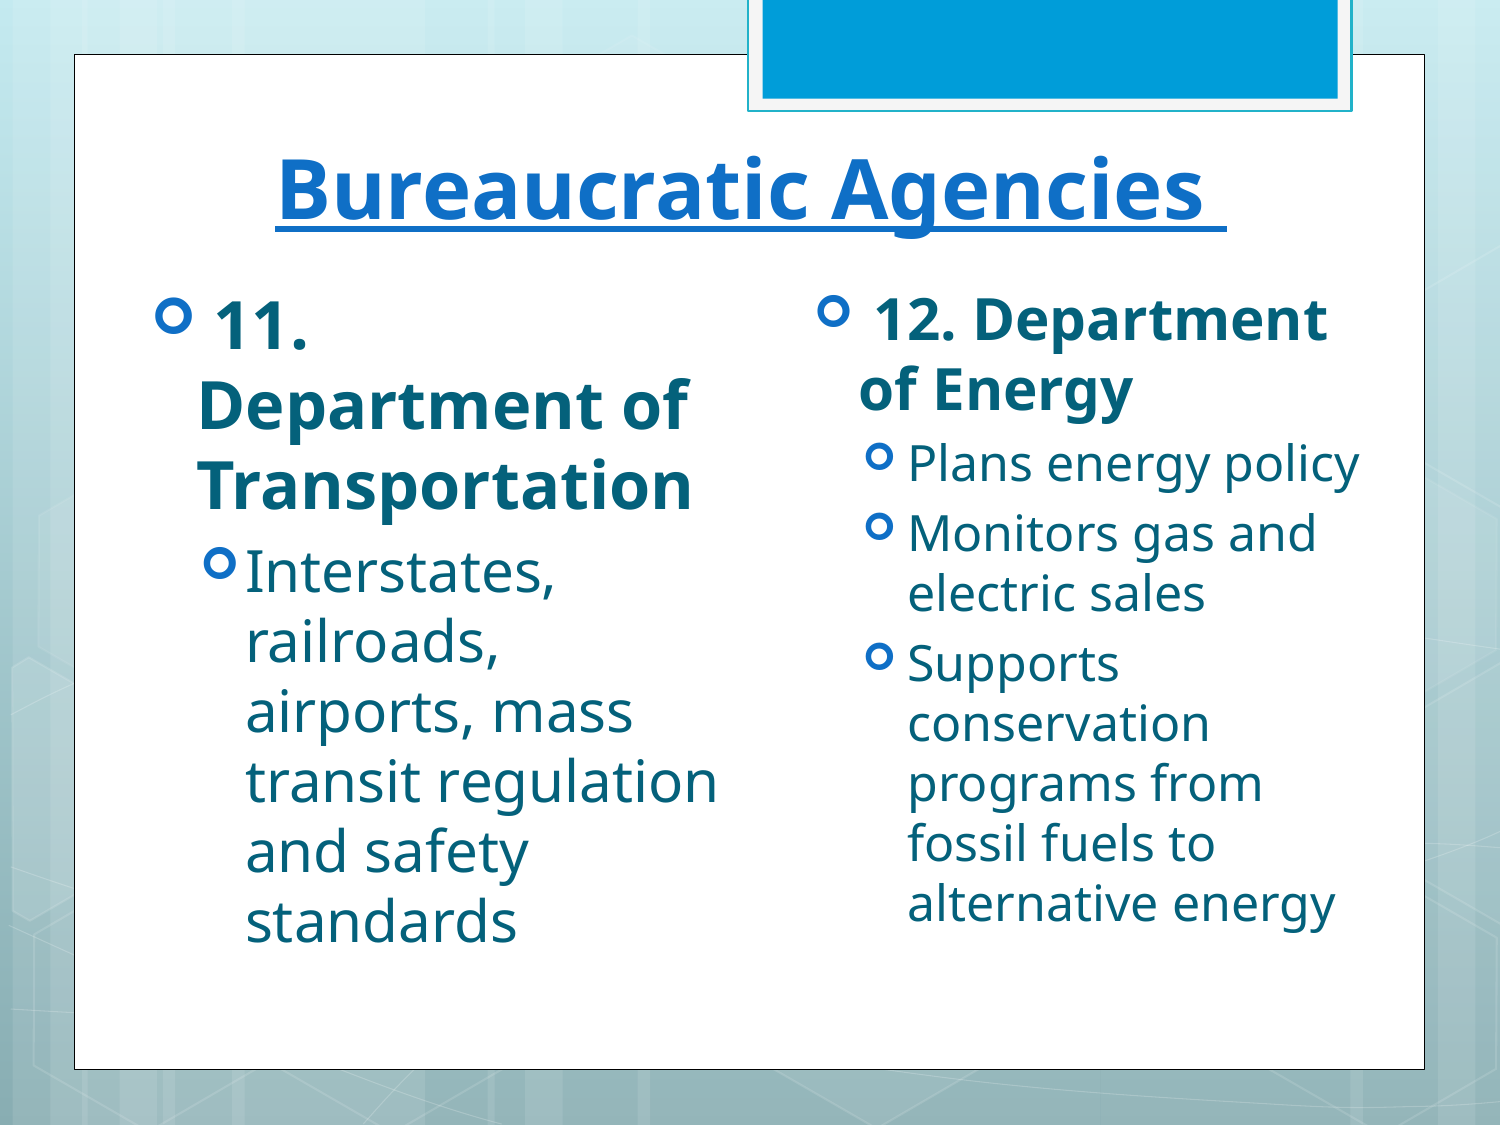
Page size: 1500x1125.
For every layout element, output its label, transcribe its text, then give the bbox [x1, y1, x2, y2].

list 11. Department of Transportation Interstates, railroads, airports, mass transit regulation and safety standards [125, 275, 736, 1013]
title Bureaucratic Agencies [174, 125, 1328, 244]
list 12. Department of Energy Plans energy policy Monitors gas and electric sales Supports conservation programs from fossil fuels to alternative energy [787, 274, 1388, 1025]
